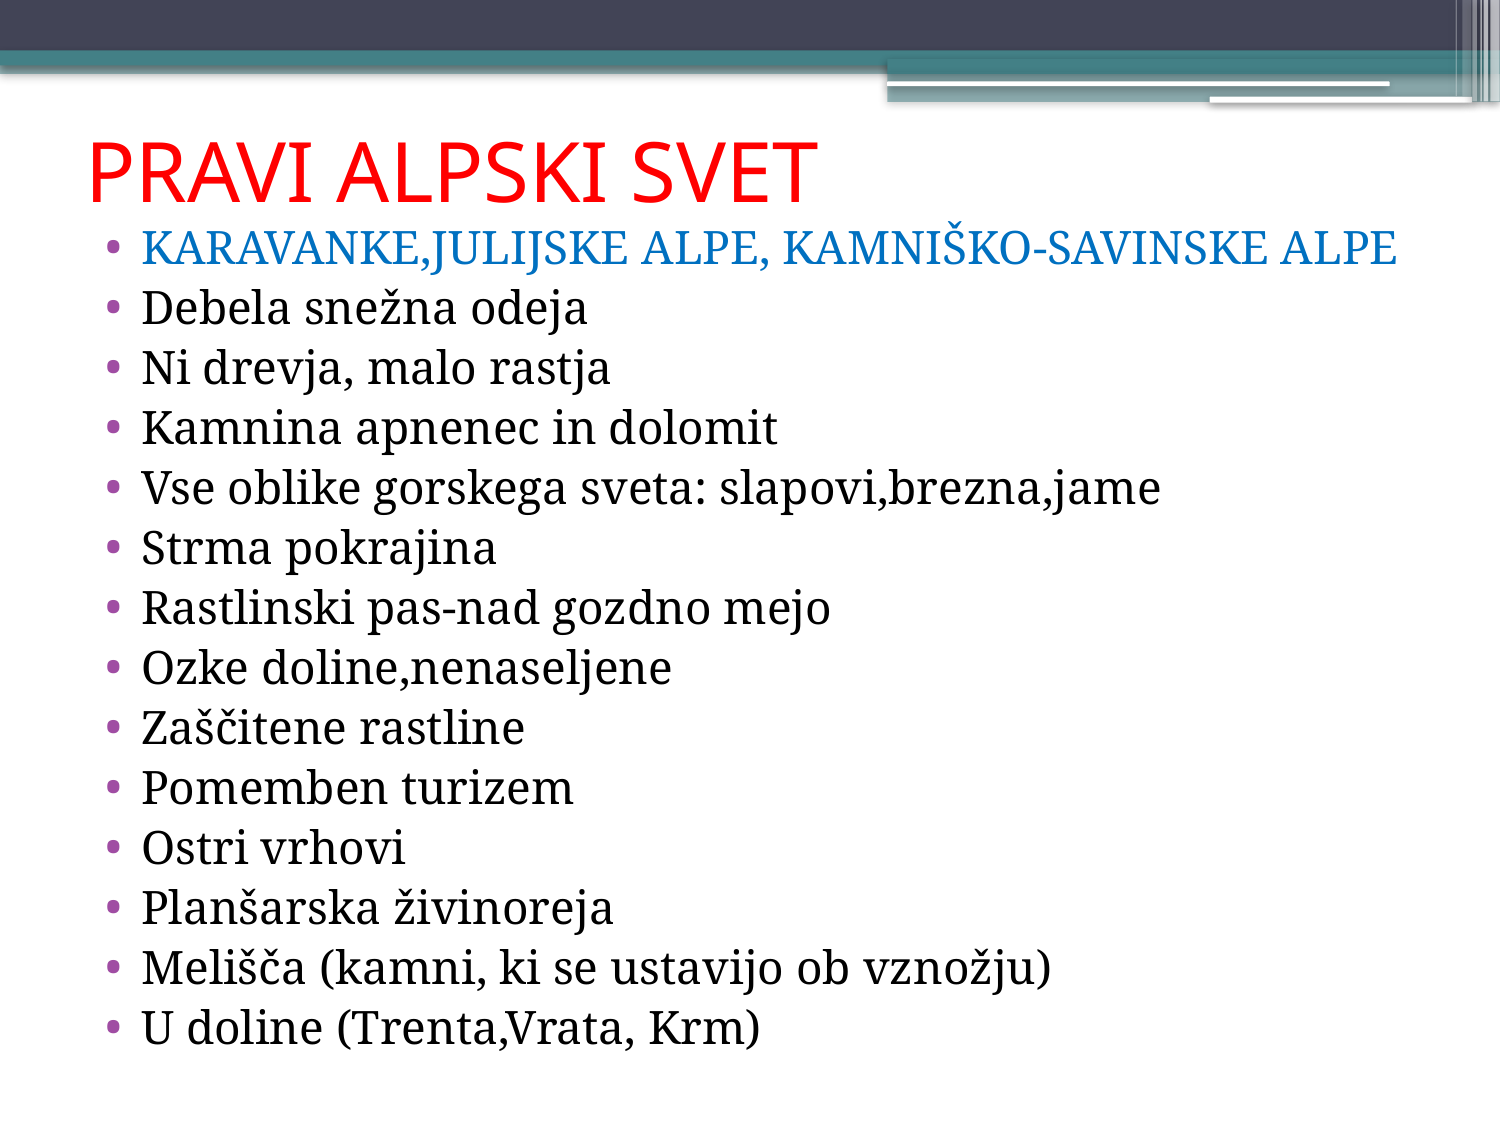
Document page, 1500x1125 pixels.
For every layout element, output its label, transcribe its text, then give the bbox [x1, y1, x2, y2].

list KARAVANKE,JULIJSKE ALPE, KAMNIŠKO-SAVINSKE ALPE Debela snežna odeja Ni drevja, malo rastja Kamnina apnenec in dolomit Vse oblike gorskega sveta: slapovi,brezna,jame Strma pokrajina Rastlinski pas-nad gozdno mejo Ozke doline,nenaseljene Zaščitene rastline Pomemben turizem Ostri vrhovi Planšarska živinoreja Melišča (kamni, ki se ustavijo ob vznožju) U doline (Trenta,Vrata, Krm) [75, 210, 1425, 1125]
title PRAVI ALPSKI SVET [70, 82, 1421, 257]
